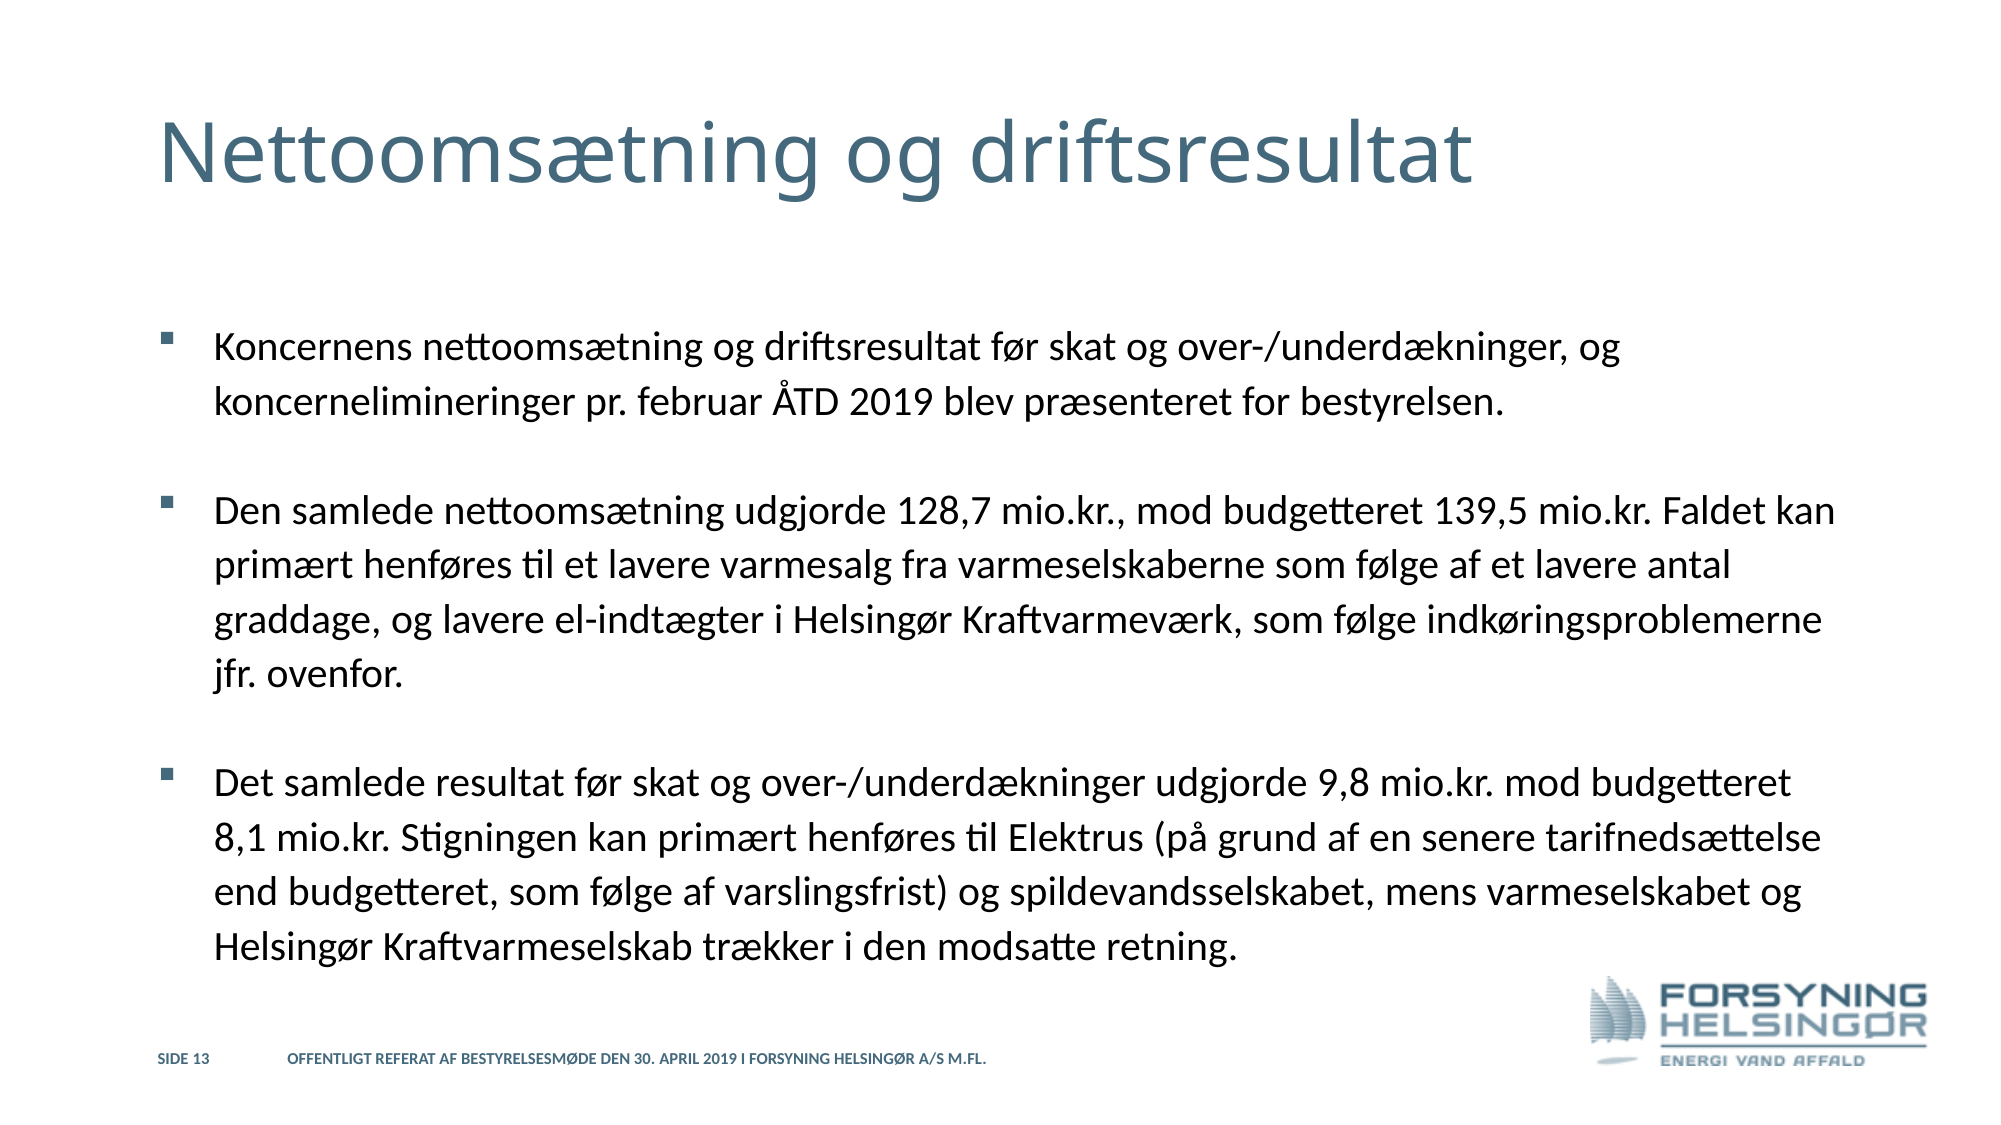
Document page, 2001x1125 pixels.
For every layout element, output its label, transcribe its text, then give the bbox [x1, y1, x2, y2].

list Koncernens nettoomsætning og driftsresultat før skat og over-/underdækninger, og koncernelimineringer pr. februar ÅTD 2019 blev præsenteret for bestyrelsen. Den samlede nettoomsætning udgjorde 128,7 mio.kr., mod budgetteret 139,5 mio.kr. Faldet kan primært henføres til et lavere varmesalg fra varmeselskaberne som følge af et lavere antal graddage, og lavere el-indtægter i Helsingør Kraftvarmeværk, som følge indkøringsproblemerne jfr. ovenfor. Det samlede resultat før skat og over-/underdækninger udgjorde 9,8 mio.kr. mod budgetteret 8,1 mio.kr. Stigningen kan primært henføres til Elektrus (på grund af en senere tarifnedsættelse end budgetteret, som følge af varslingsfrist) og spildevandsselskabet, mens varmeselskabet og Helsingør Kraftvarmeselskab trækker i den modsatte retning. [157, 314, 1843, 916]
slide_number Side 13 [157, 1039, 260, 1068]
footer Offentligt referat af bestyrelsesmøde den 30. april 2019 i Forsyning Helsingør A/S m.fl. [287, 1039, 1138, 1068]
picture [1590, 976, 1929, 1066]
text_box [500, 168, 1500, 229]
title Nettoomsætning og driftsresultat [157, 30, 1843, 268]
